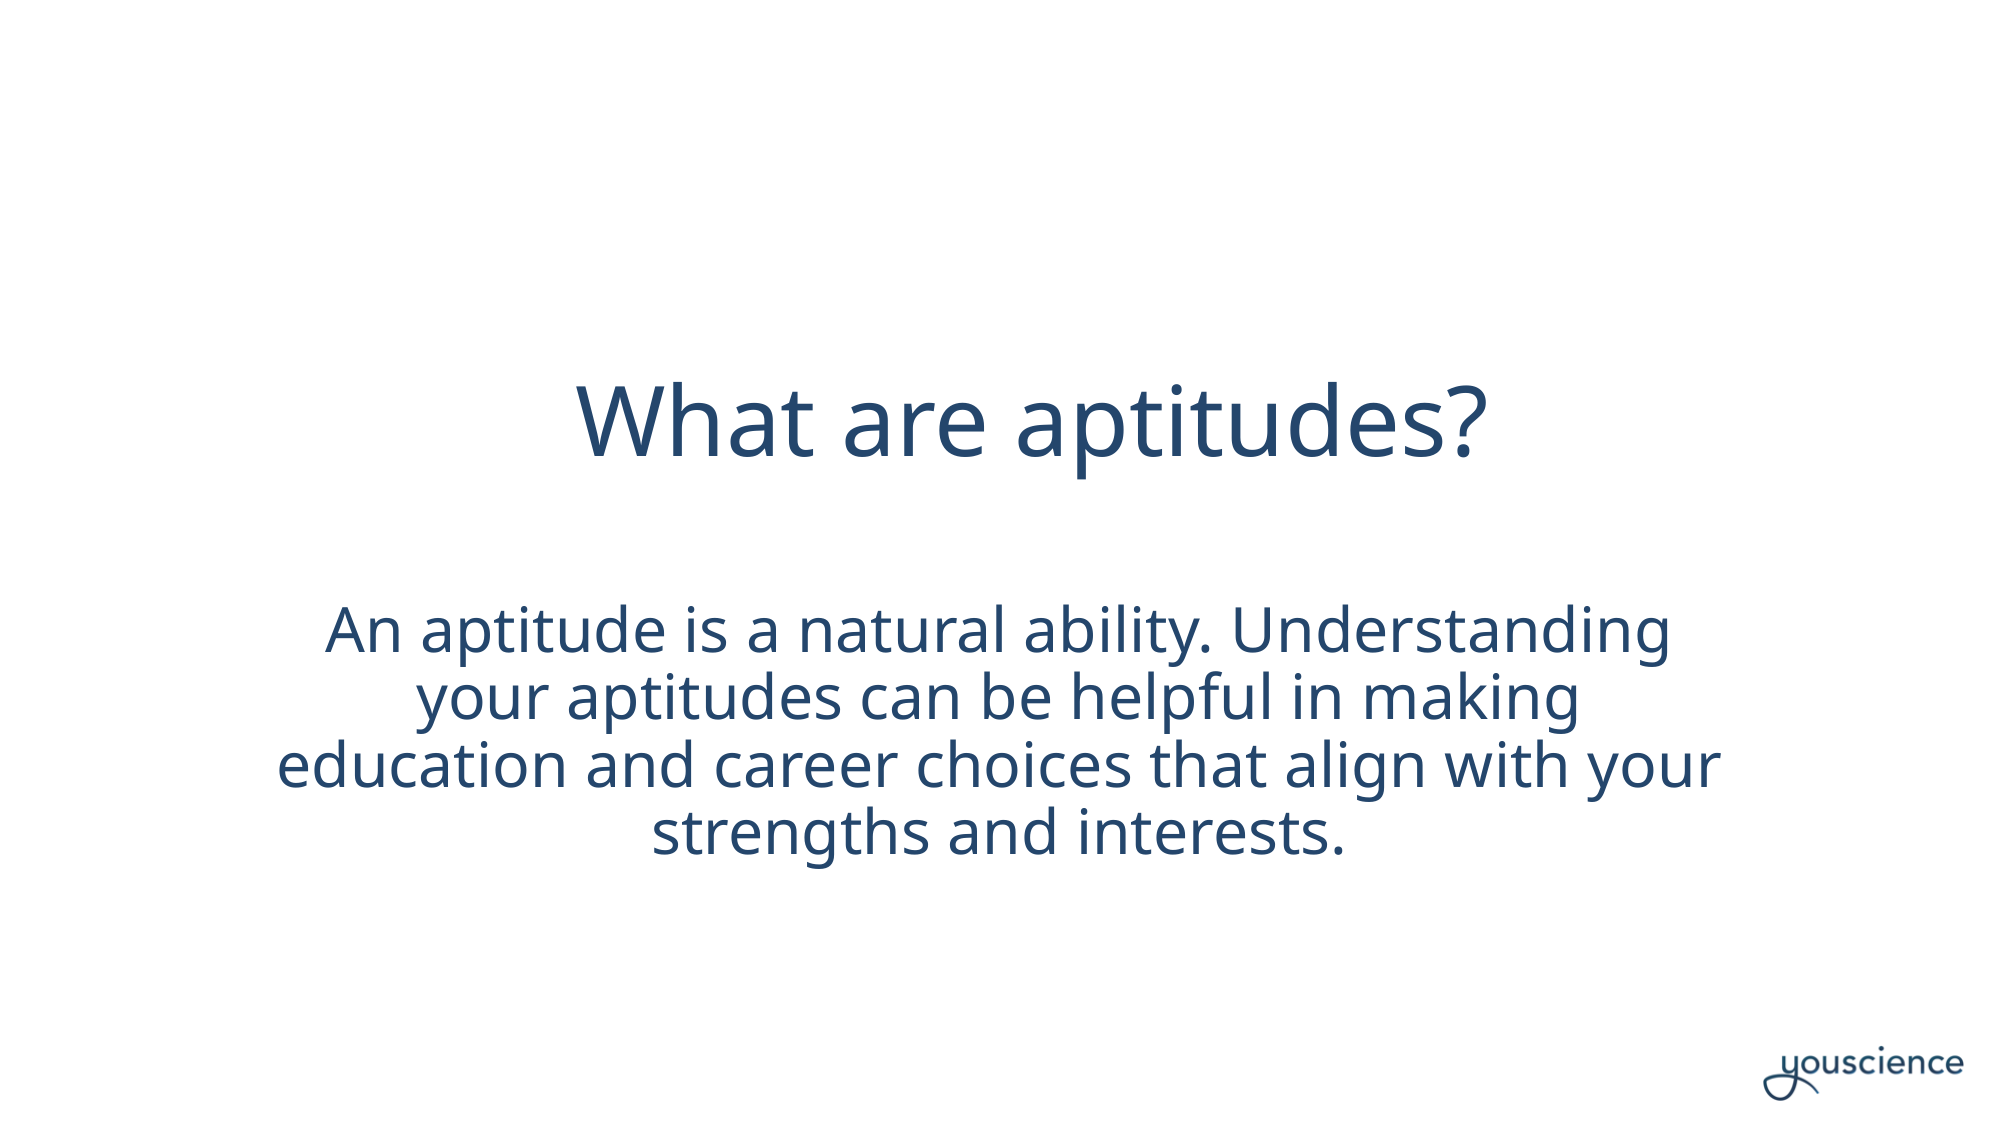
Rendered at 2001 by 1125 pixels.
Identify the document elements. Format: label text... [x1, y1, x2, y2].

subtitle An aptitude is a natural ability. Understanding your aptitudes can be helpful in making education and career choices that align with your strengths and interests. [249, 590, 1750, 863]
picture [1758, 1042, 1967, 1103]
title What are aptitudes? [519, 304, 1546, 486]
